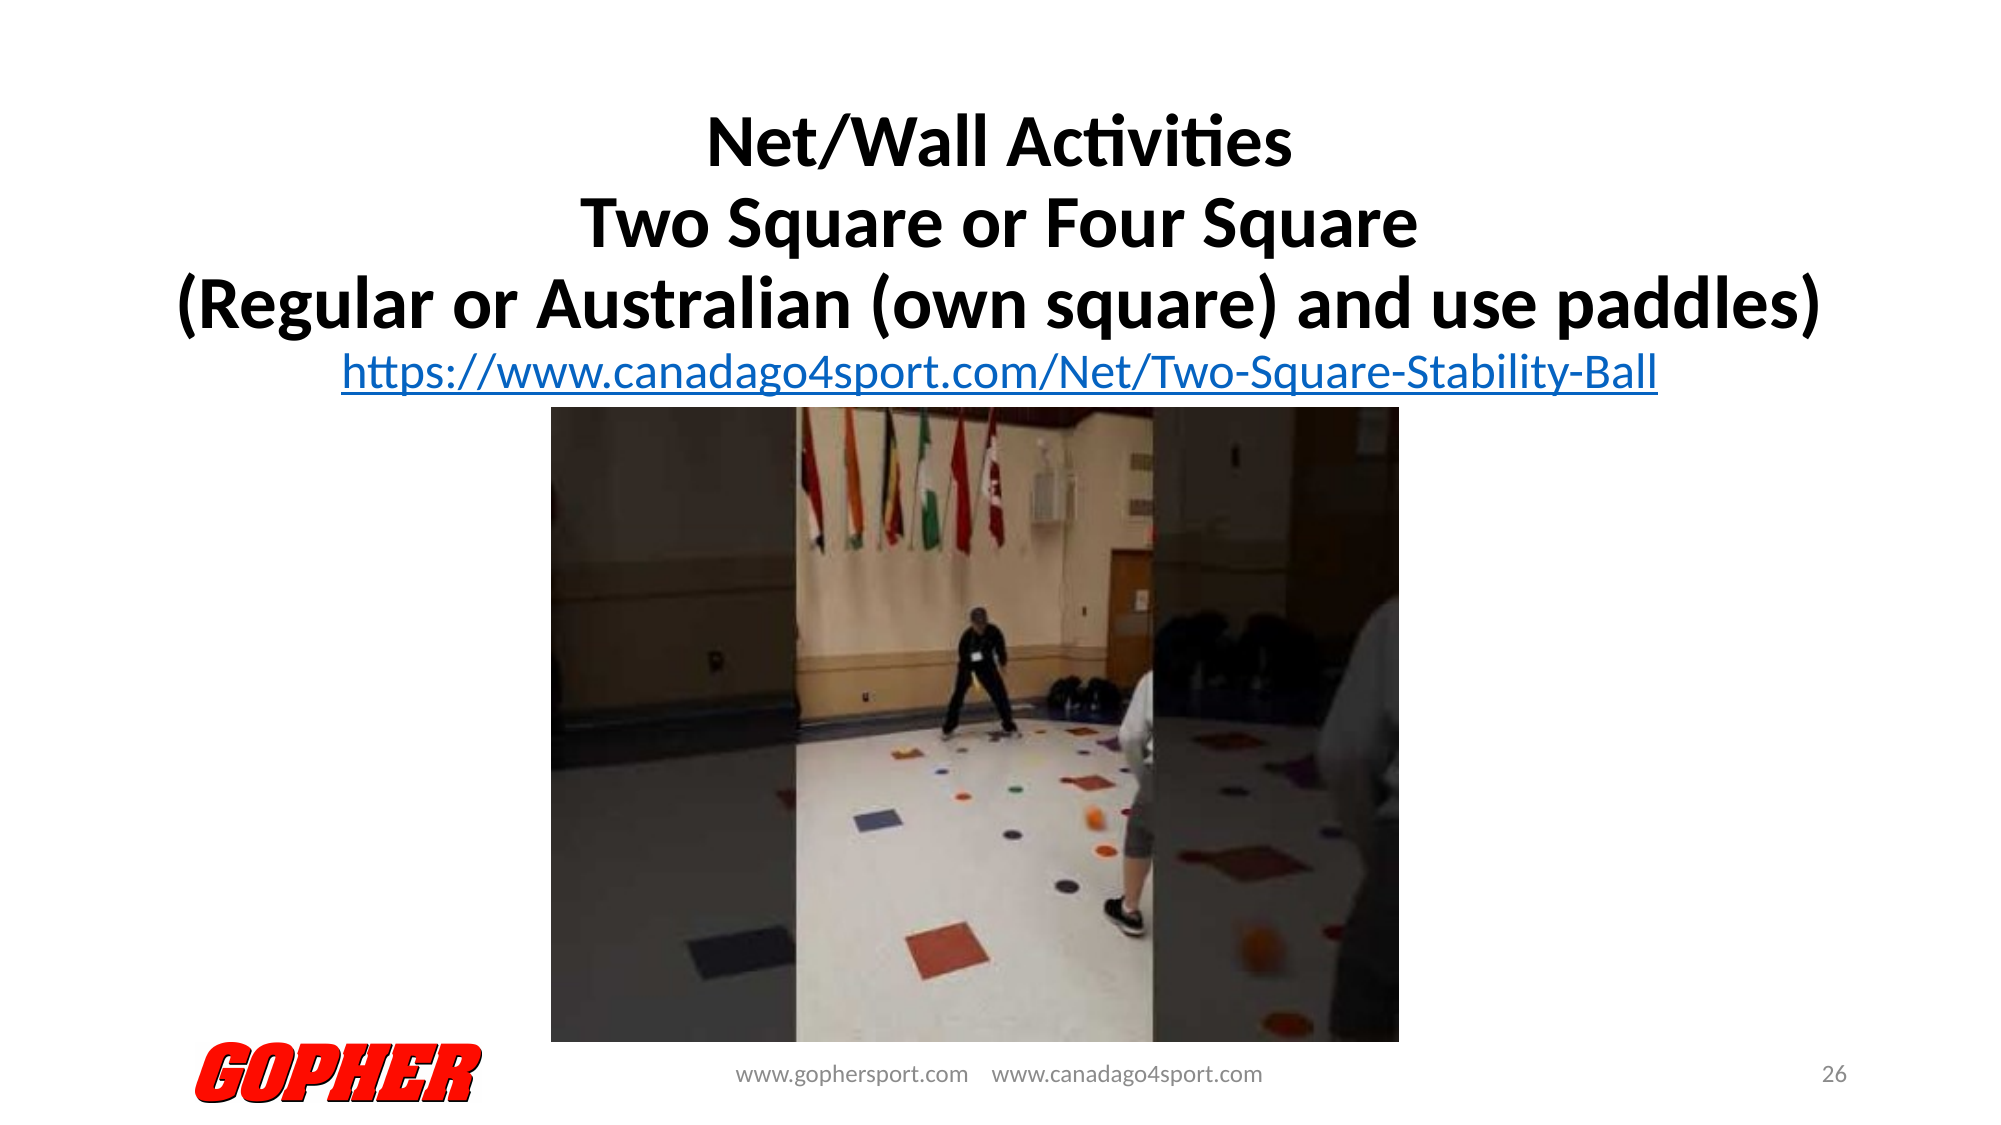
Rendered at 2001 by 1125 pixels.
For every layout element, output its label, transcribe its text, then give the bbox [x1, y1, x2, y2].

footer www.gophersport.com www.canadago4sport.com [662, 1043, 1338, 1103]
title Net/Wall Activities Two Square or Four Square (Regular or Australian (own square) and use paddles) https://www.canadago4sport.com/Net/Two-Square-Stability-Ball [137, 59, 1863, 532]
slide_number 26 [1412, 1042, 1863, 1103]
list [550, 406, 1400, 1043]
picture [195, 1042, 482, 1103]
